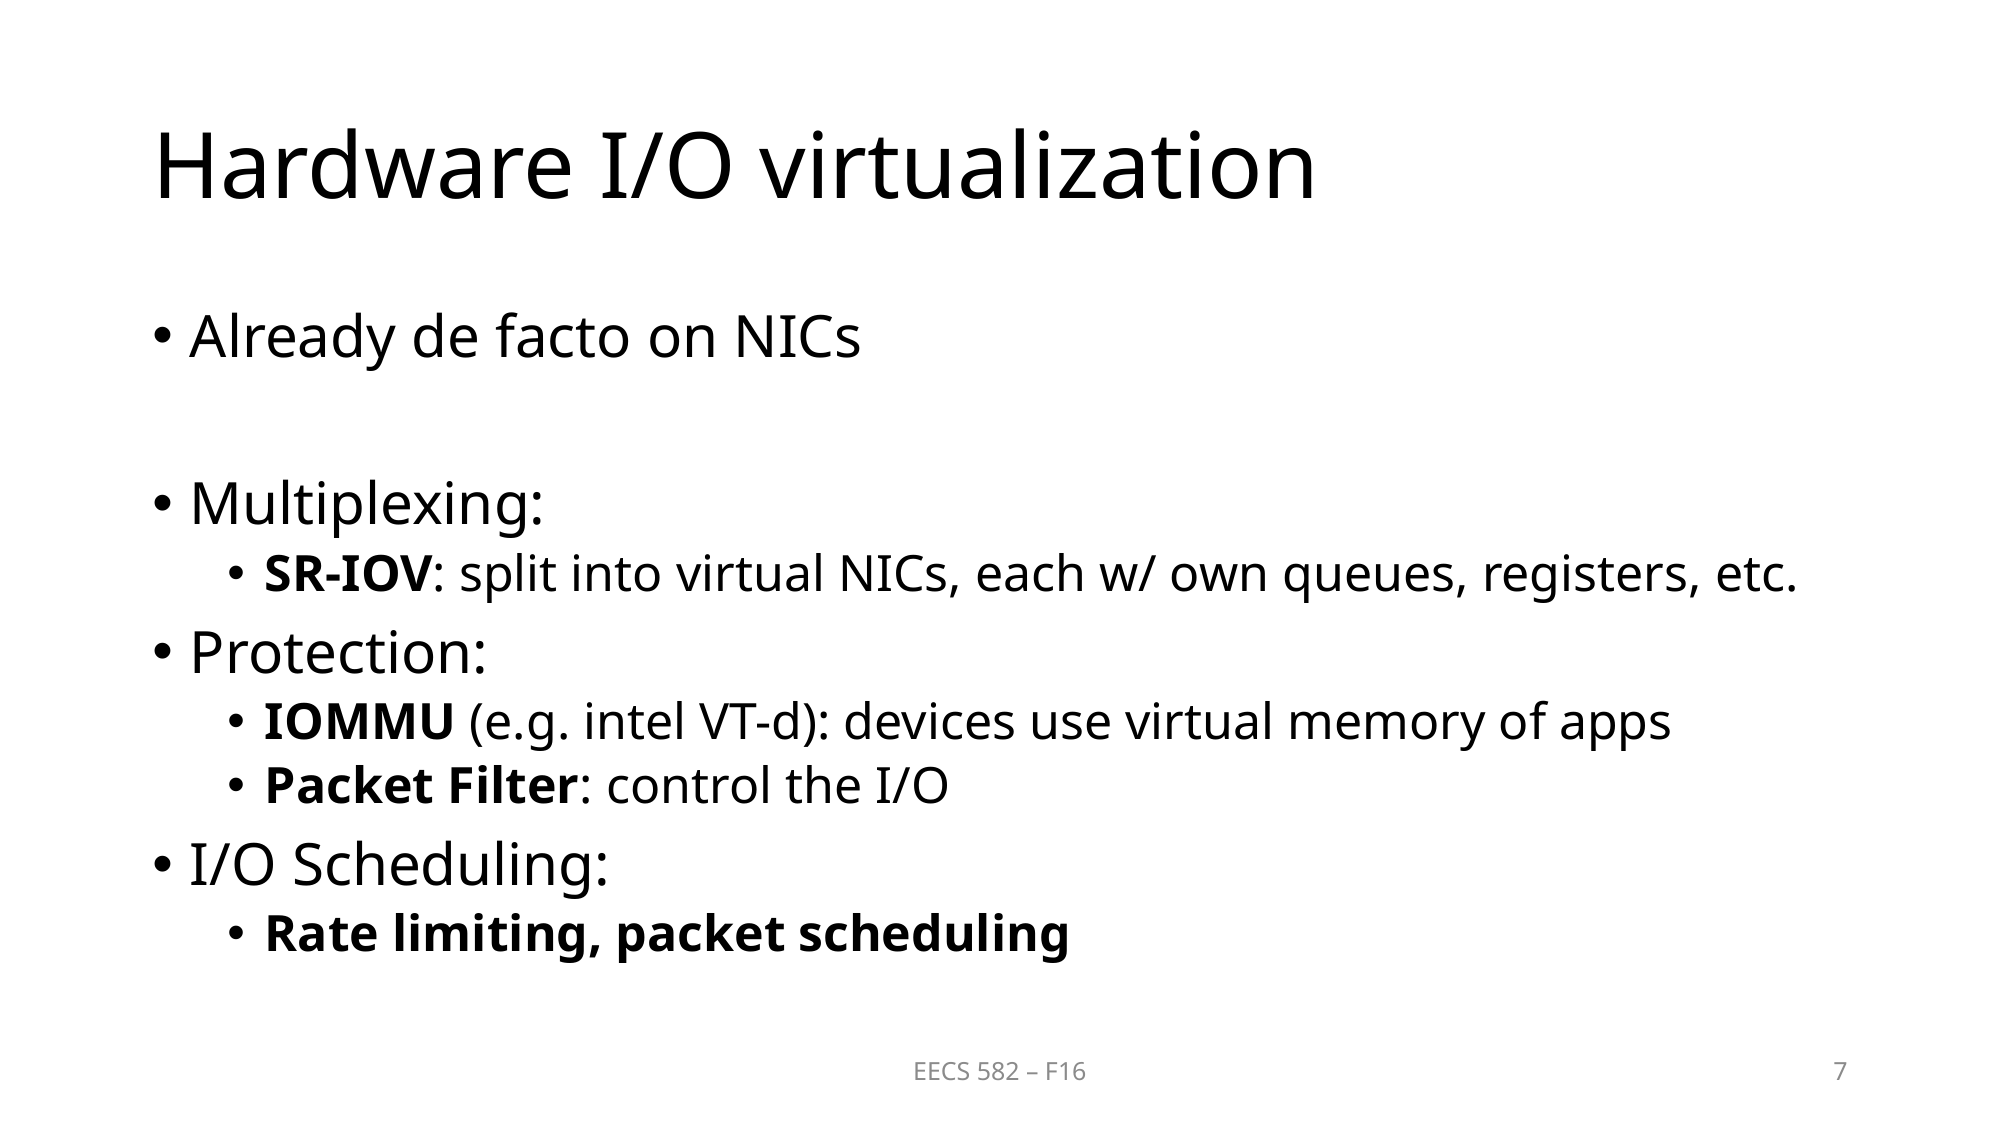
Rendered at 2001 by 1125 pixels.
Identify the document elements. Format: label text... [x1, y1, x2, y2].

title Hardware I/O virtualization [137, 59, 1863, 278]
list Already de facto on NICs Multiplexing: SR-IOV: split into virtual NICs, each w/ own queues, registers, etc. Protection: IOMMU (e.g. intel VT-d): devices use virtual memory of apps Packet Filter: control the I/O I/O Scheduling: Rate limiting, packet scheduling [137, 299, 1863, 1014]
slide_number 7 [1412, 1042, 1863, 1103]
footer EECS 582 – F16 [662, 1042, 1338, 1103]
